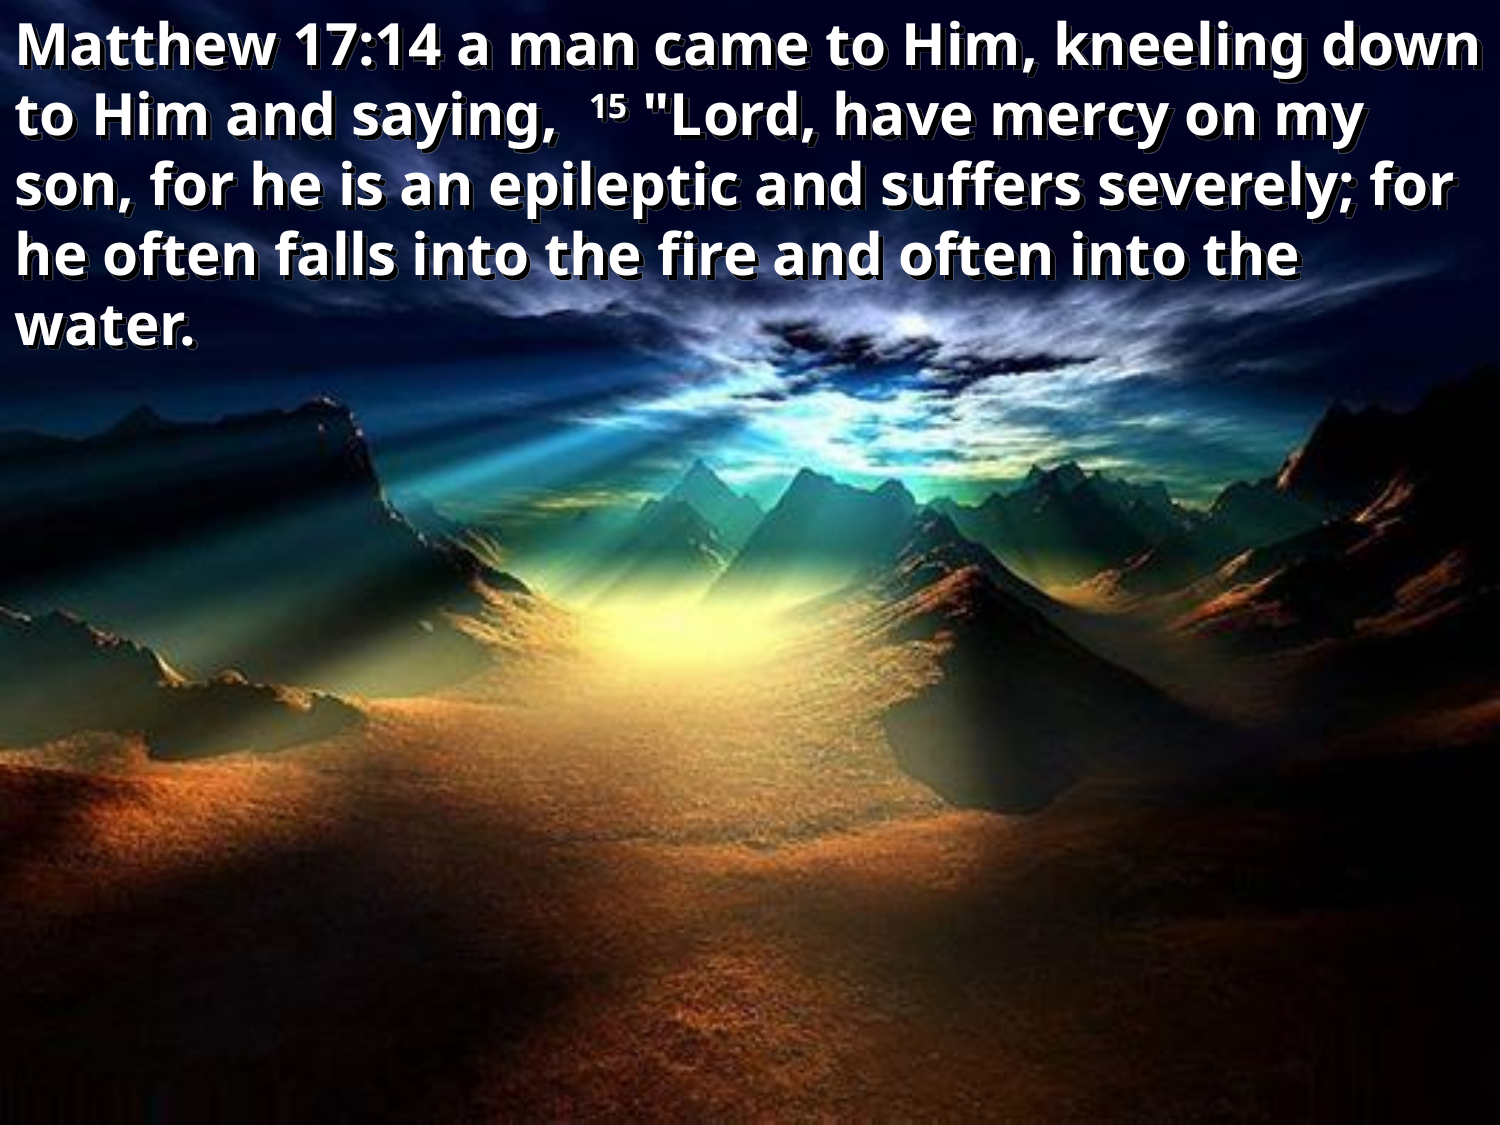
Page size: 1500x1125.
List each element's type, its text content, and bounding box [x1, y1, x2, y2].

text_box Matthew 17:14 a man came to Him, kneeling down to Him and saying, 15 "Lord, have mercy on my son, for he is an epileptic and suffers severely; for he often falls into the fire and often into the water. [0, 0, 1500, 365]
picture [0, 365, 1500, 1125]
